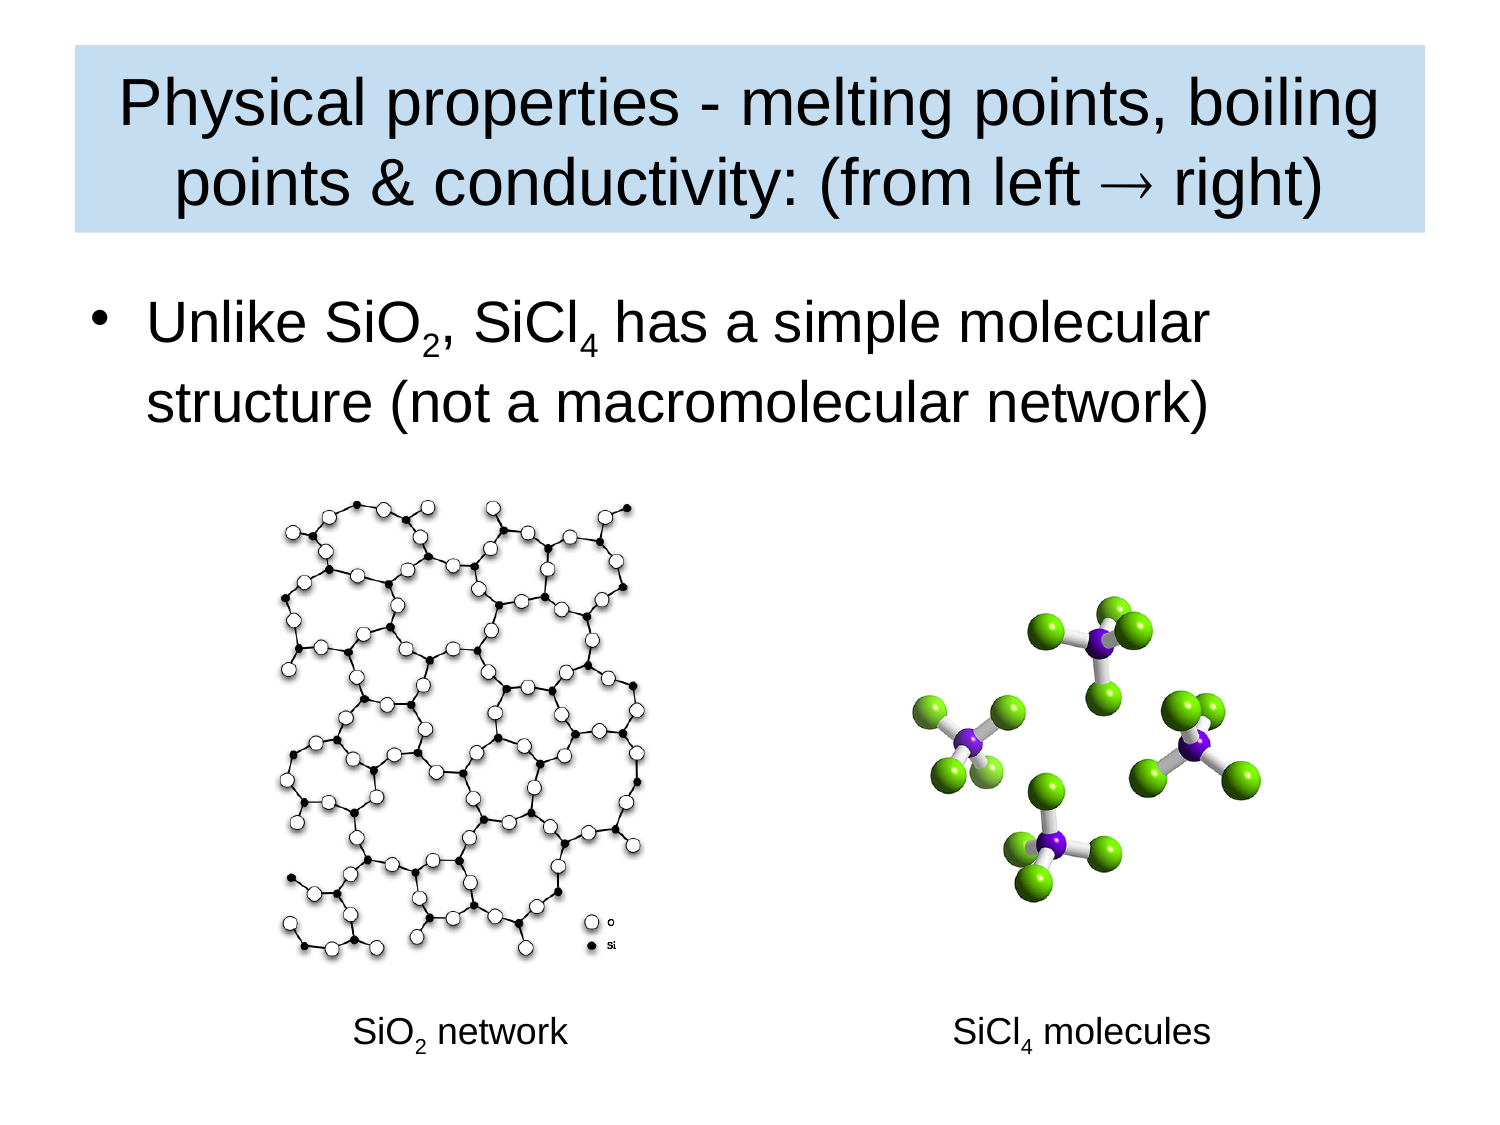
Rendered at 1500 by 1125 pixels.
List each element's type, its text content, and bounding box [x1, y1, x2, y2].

picture [274, 495, 651, 972]
title Physical properties - melting points, boiling points & conductivity: (from left  right) [75, 45, 1425, 233]
list Unlike SiO2, SiCl4 has a simple molecular structure (not a macromolecular network) [75, 277, 1425, 1020]
picture [874, 549, 1276, 939]
text_box SiCl4 molecules [937, 999, 1363, 1066]
text_box SiO2 network [337, 999, 613, 1066]
